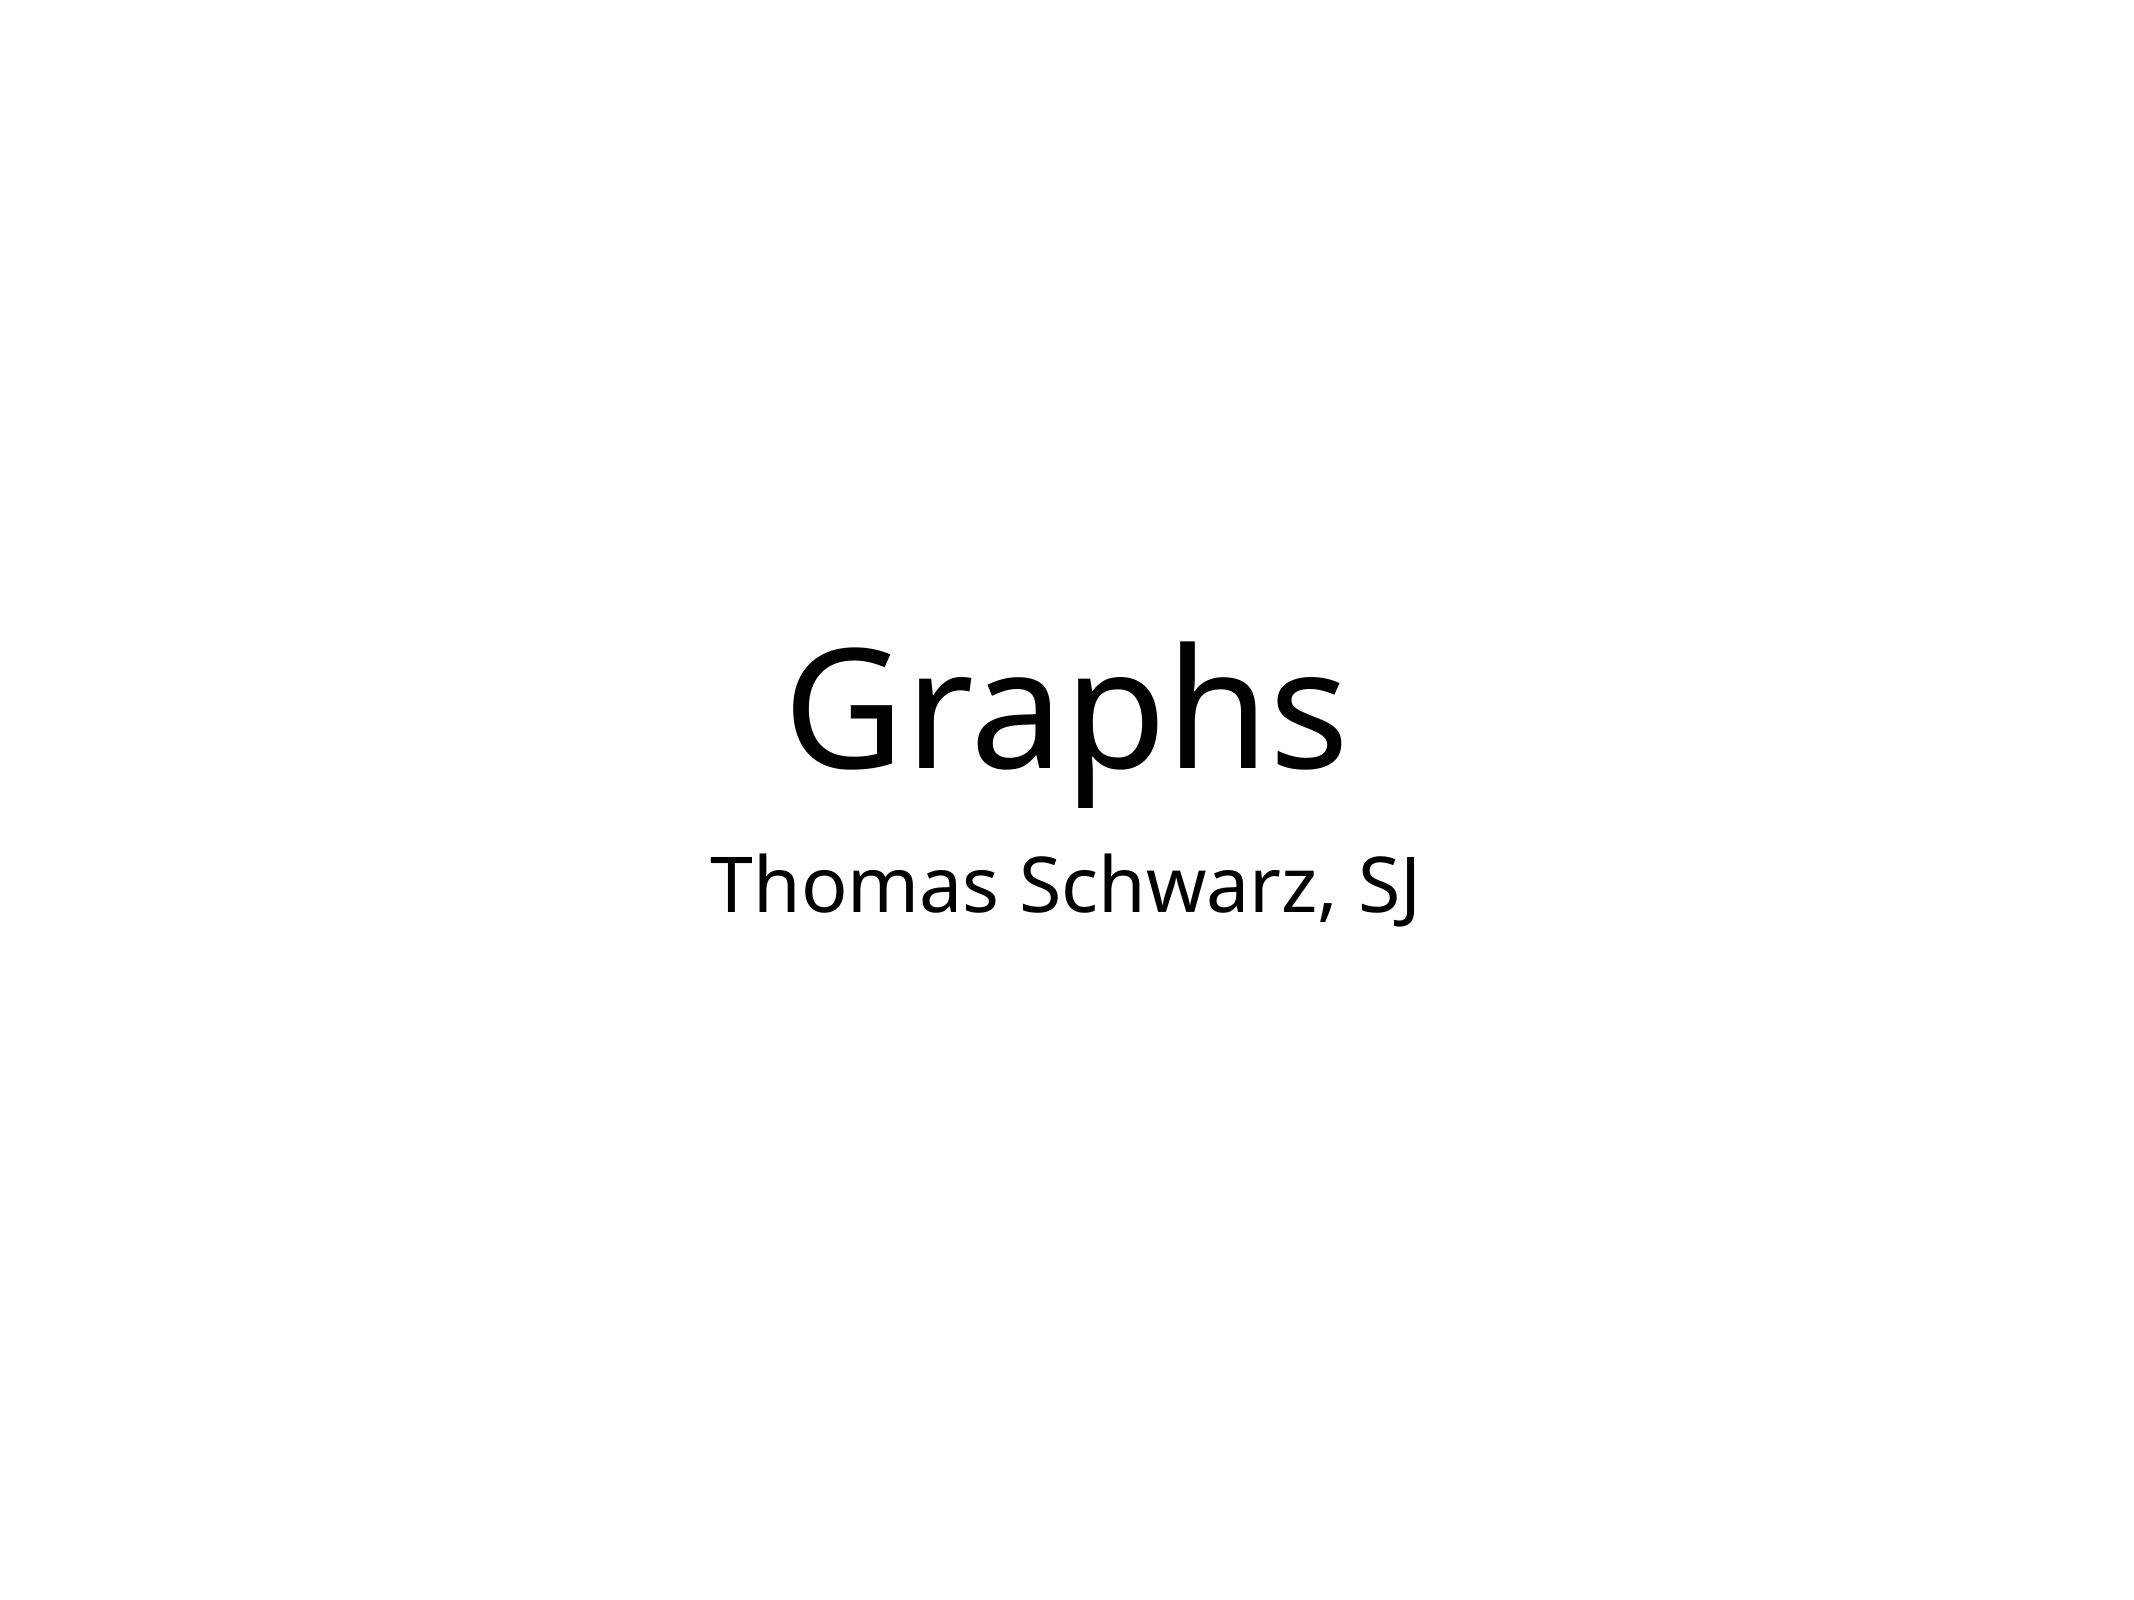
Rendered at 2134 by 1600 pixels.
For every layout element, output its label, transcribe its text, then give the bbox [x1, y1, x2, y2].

title Graphs [207, 268, 1926, 811]
subtitle Thomas Schwarz, SJ [207, 826, 1926, 1013]
